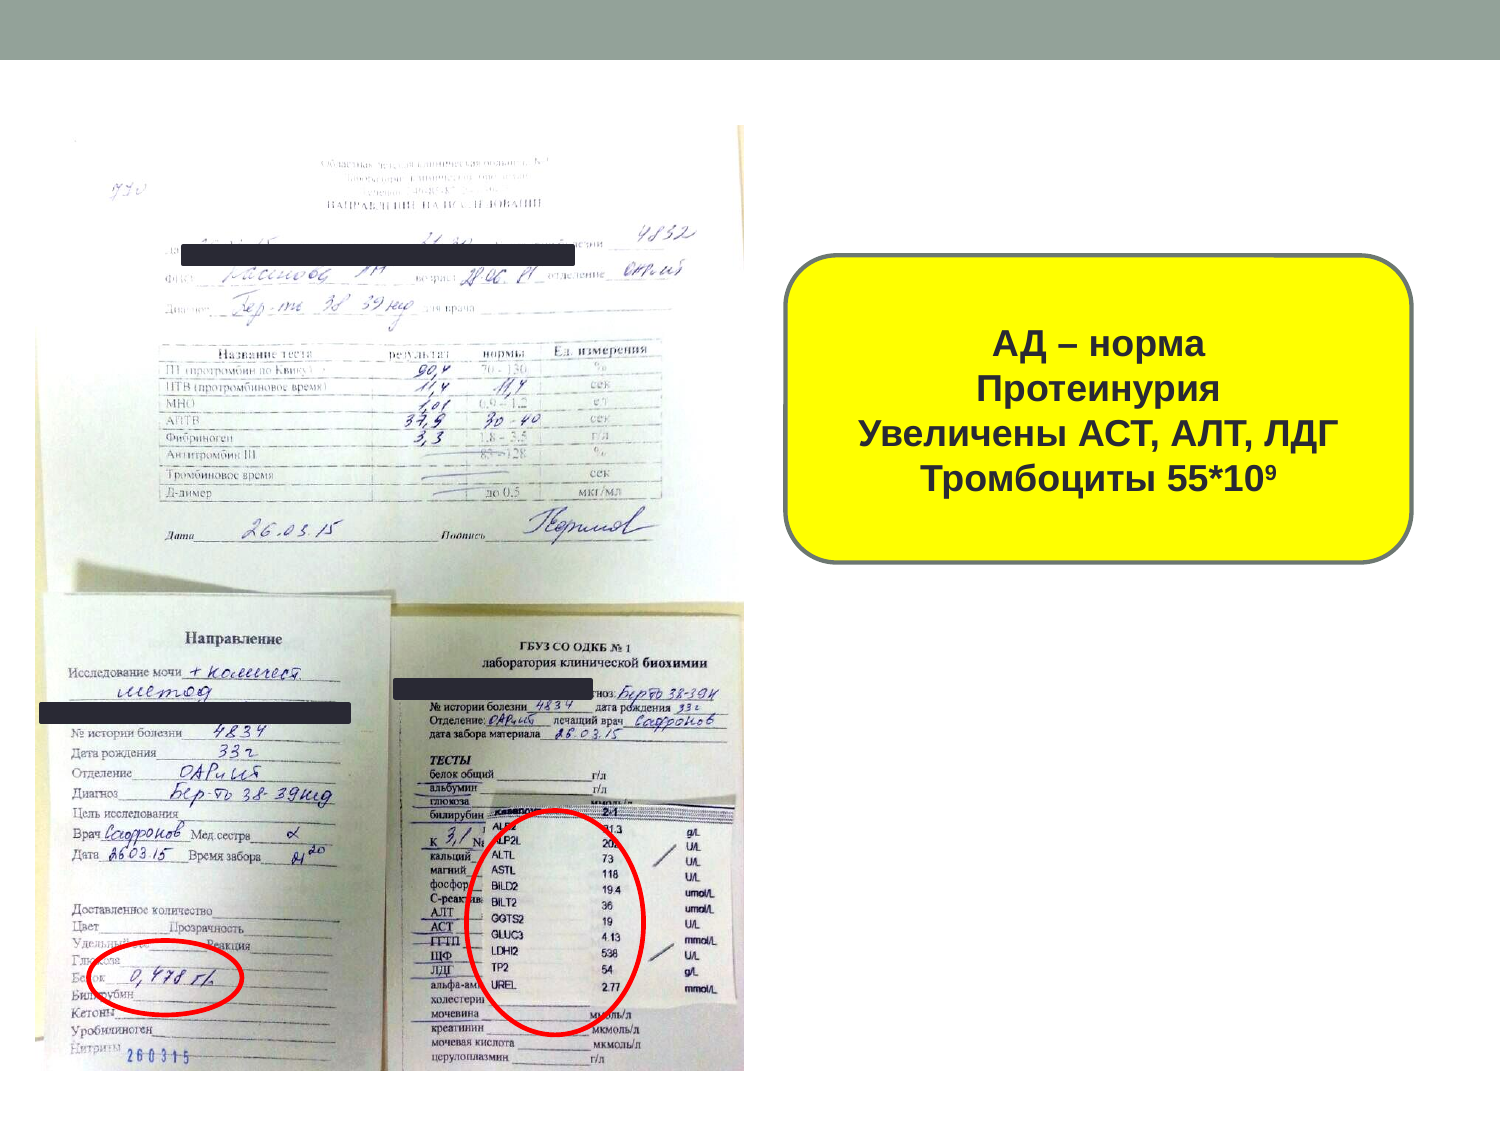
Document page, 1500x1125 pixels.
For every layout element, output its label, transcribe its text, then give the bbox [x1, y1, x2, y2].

picture [34, 125, 744, 1071]
text_box АД – норма Протеинурия Увеличены АСТ, АЛТ, ЛДГ Тромбоциты 55*109 [783, 253, 1414, 565]
